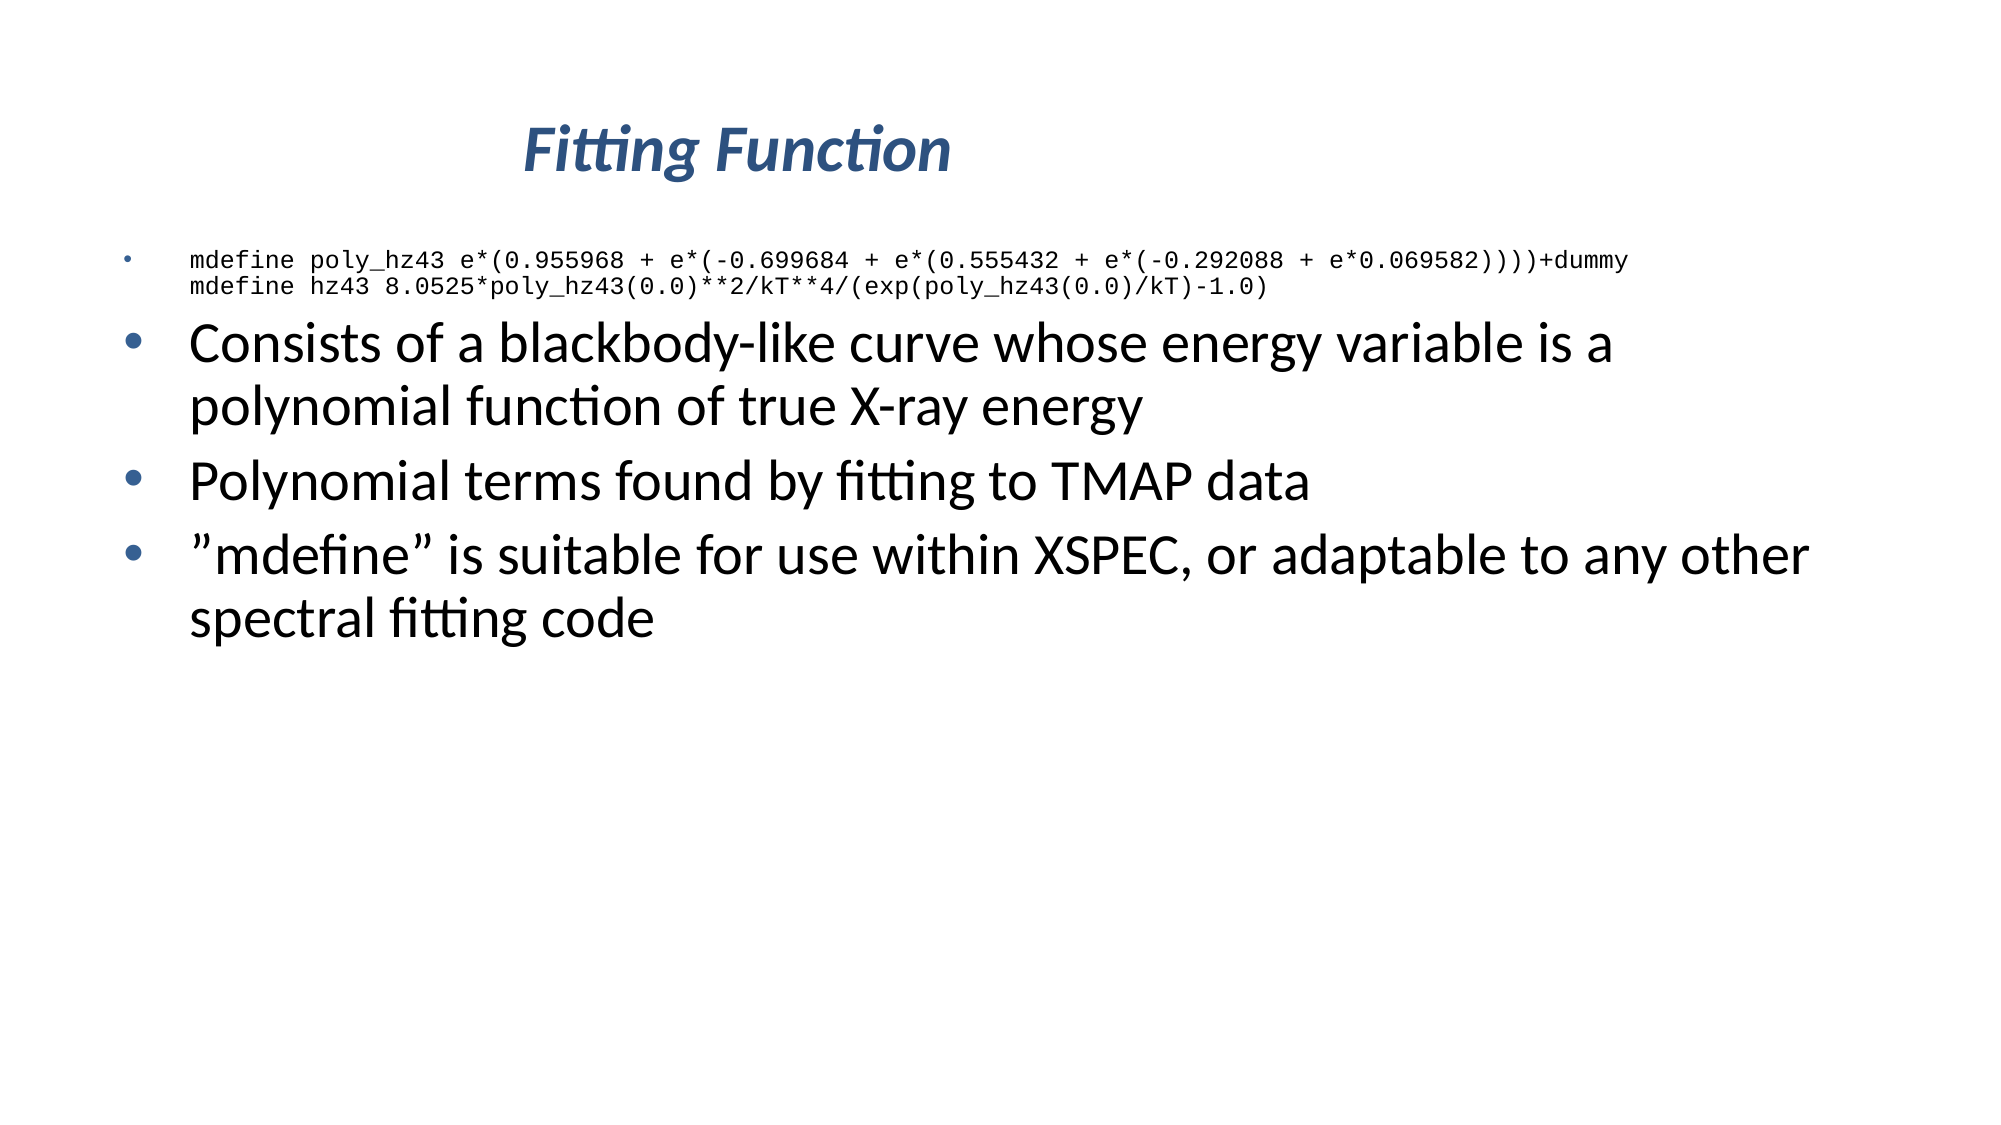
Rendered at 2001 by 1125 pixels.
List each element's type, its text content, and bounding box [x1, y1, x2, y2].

title Fitting Function [508, 88, 1900, 194]
list mdefine poly_hz43 e*(0.955968 + e*(-0.699684 + e*(0.555432 + e*(-0.292088 + e*0.069582))))+dummy mdefine hz43 8.0525*poly_hz43(0.0)**2/kT**4/(exp(poly_hz43(0.0)/kT)-1.0) Consists of a blackbody-like curve whose energy variable is a polynomial function of true X-ray energy Polynomial terms found by fitting to TMAP data ”mdefine” is suitable for use within XSPEC, or adaptable to any other spectral fitting code [99, 239, 1900, 1066]
